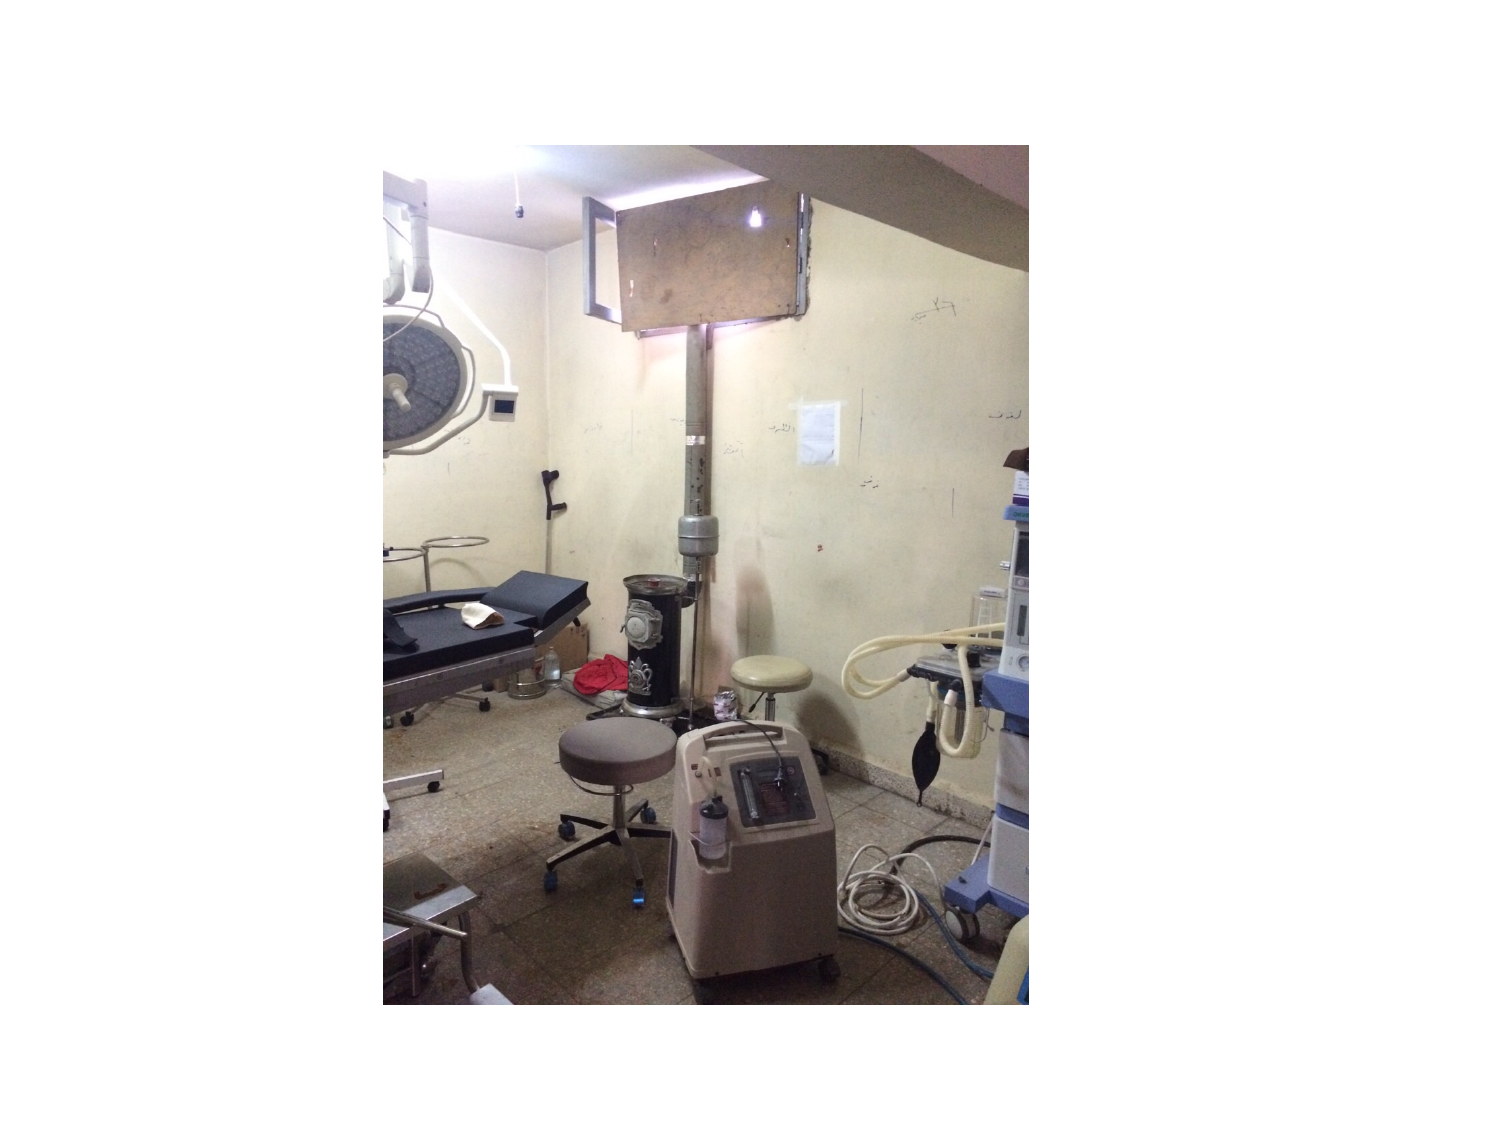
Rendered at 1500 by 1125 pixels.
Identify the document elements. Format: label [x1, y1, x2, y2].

list [383, 145, 1029, 1006]
